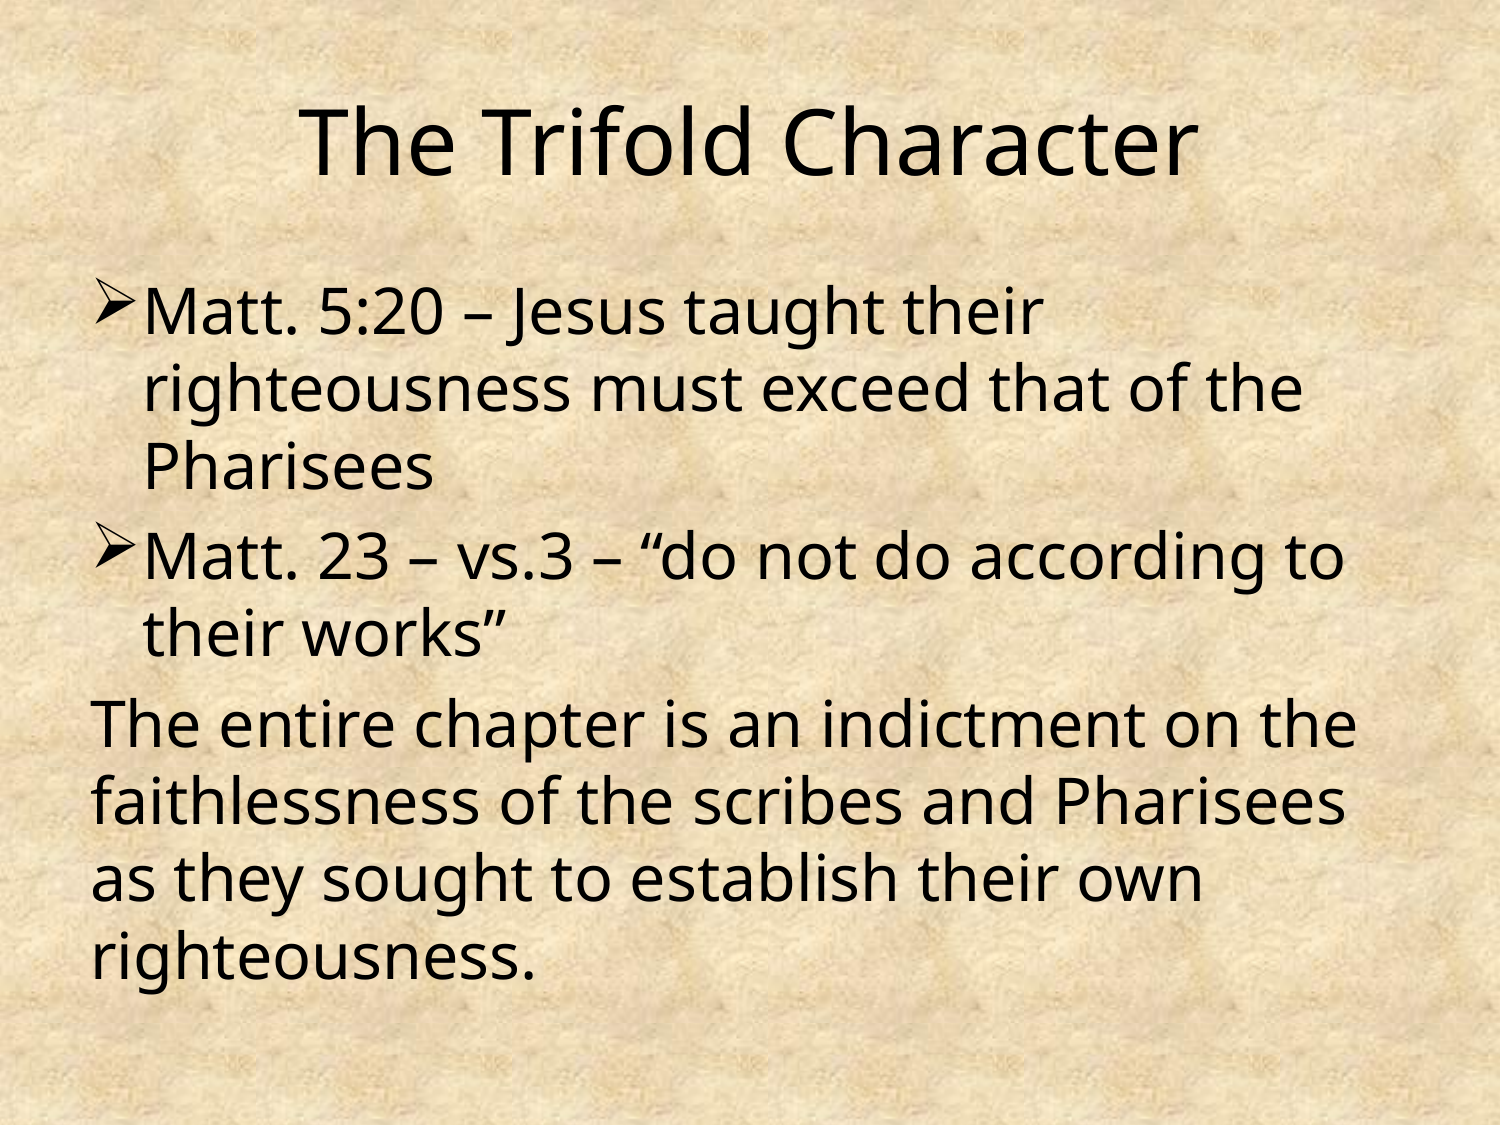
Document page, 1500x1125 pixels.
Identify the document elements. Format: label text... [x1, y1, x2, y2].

picture [0, 0, 1500, 1125]
list Matt. 5:20 – Jesus taught their righteousness must exceed that of the Pharisees Matt. 23 – vs.3 – “do not do according to their works” The entire chapter is an indictment on the faithlessness of the scribes and Pharisees as they sought to establish their own righteousness. [75, 262, 1425, 1005]
title The Trifold Character [75, 45, 1425, 233]
